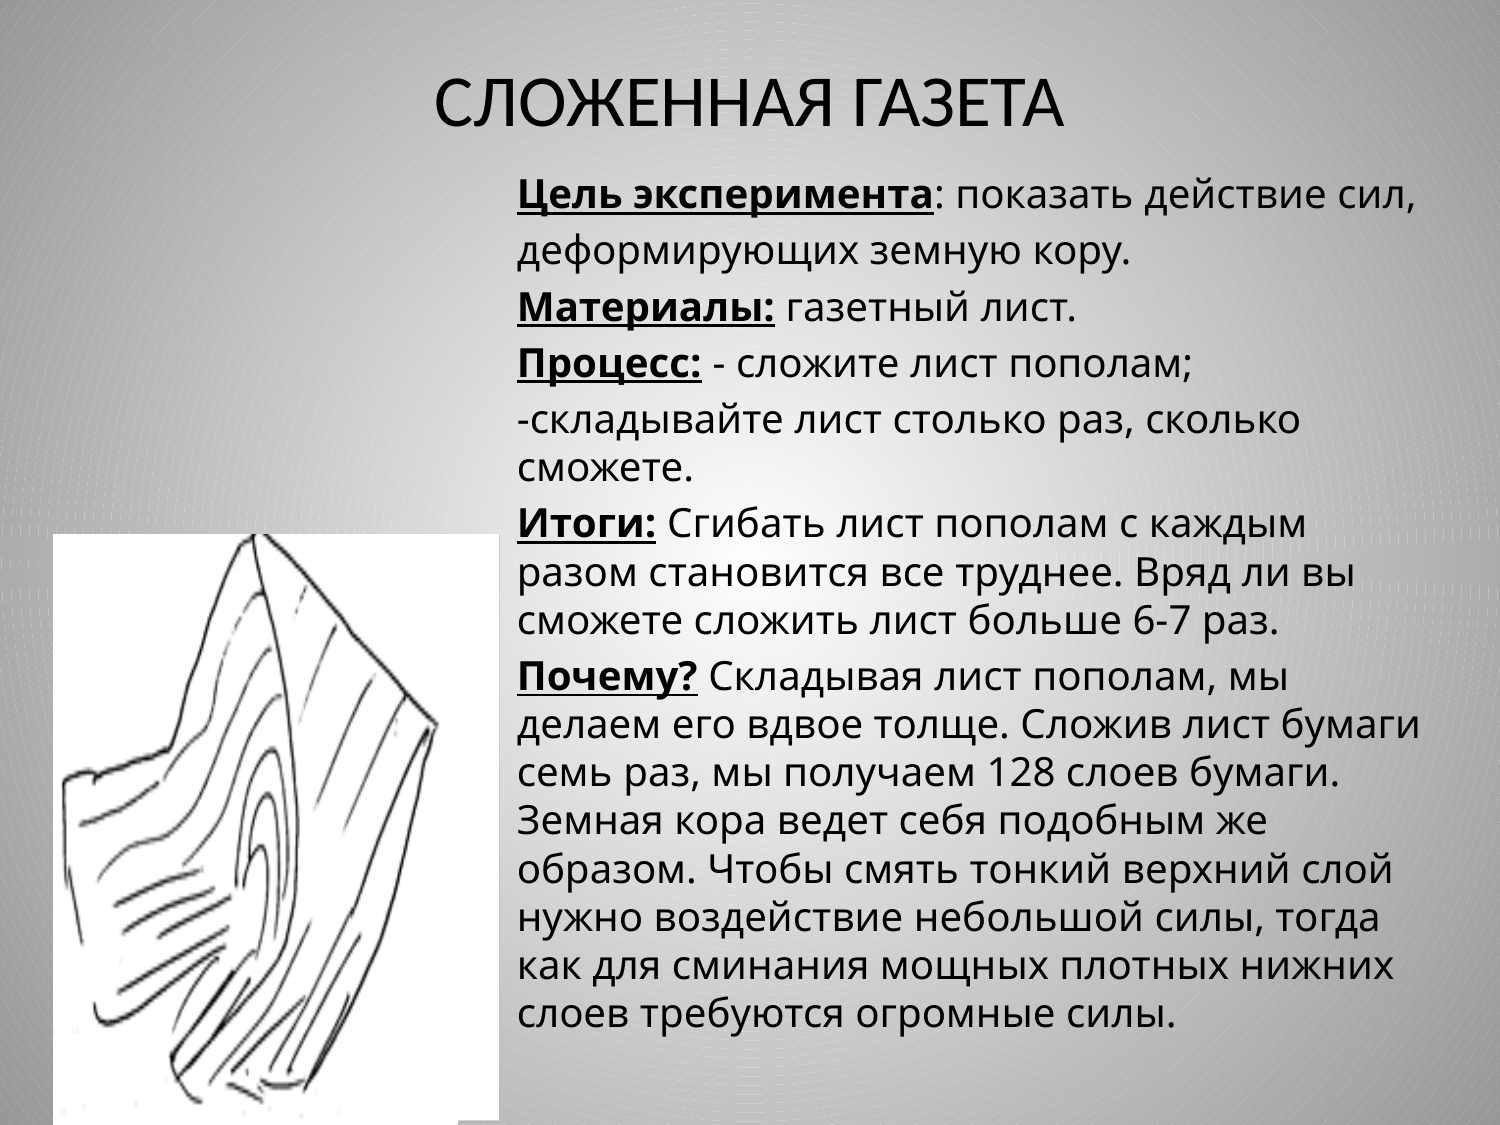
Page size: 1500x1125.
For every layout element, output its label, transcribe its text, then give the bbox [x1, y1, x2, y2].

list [52, 534, 503, 1125]
list Цель эксперимента: показать действие сил, деформирующих земную кору. Материалы: газетный лист. Процесс: - сложите лист пополам; -складывайте лист столько раз, сколько сможете. Итоги: Сгибать лист пополам с каждым разом становится все труднее. Вряд ли вы сможете сложить лист больше 6-7 раз. Почему? Складывая лист пополам, мы делаем его вдвое толще. Сложив лист бумаги семь раз, мы получаем 128 слоев бумаги. Земная кора ведет себя подобным же образом. Чтобы смять тонкий верхний слой нужно воздействие небольшой силы, тогда как для сминания мощных плотных нижних слоев требуются огромные силы. [501, 160, 1449, 1059]
title СЛОЖЕННАЯ ГАЗЕТА [75, 45, 1425, 149]
